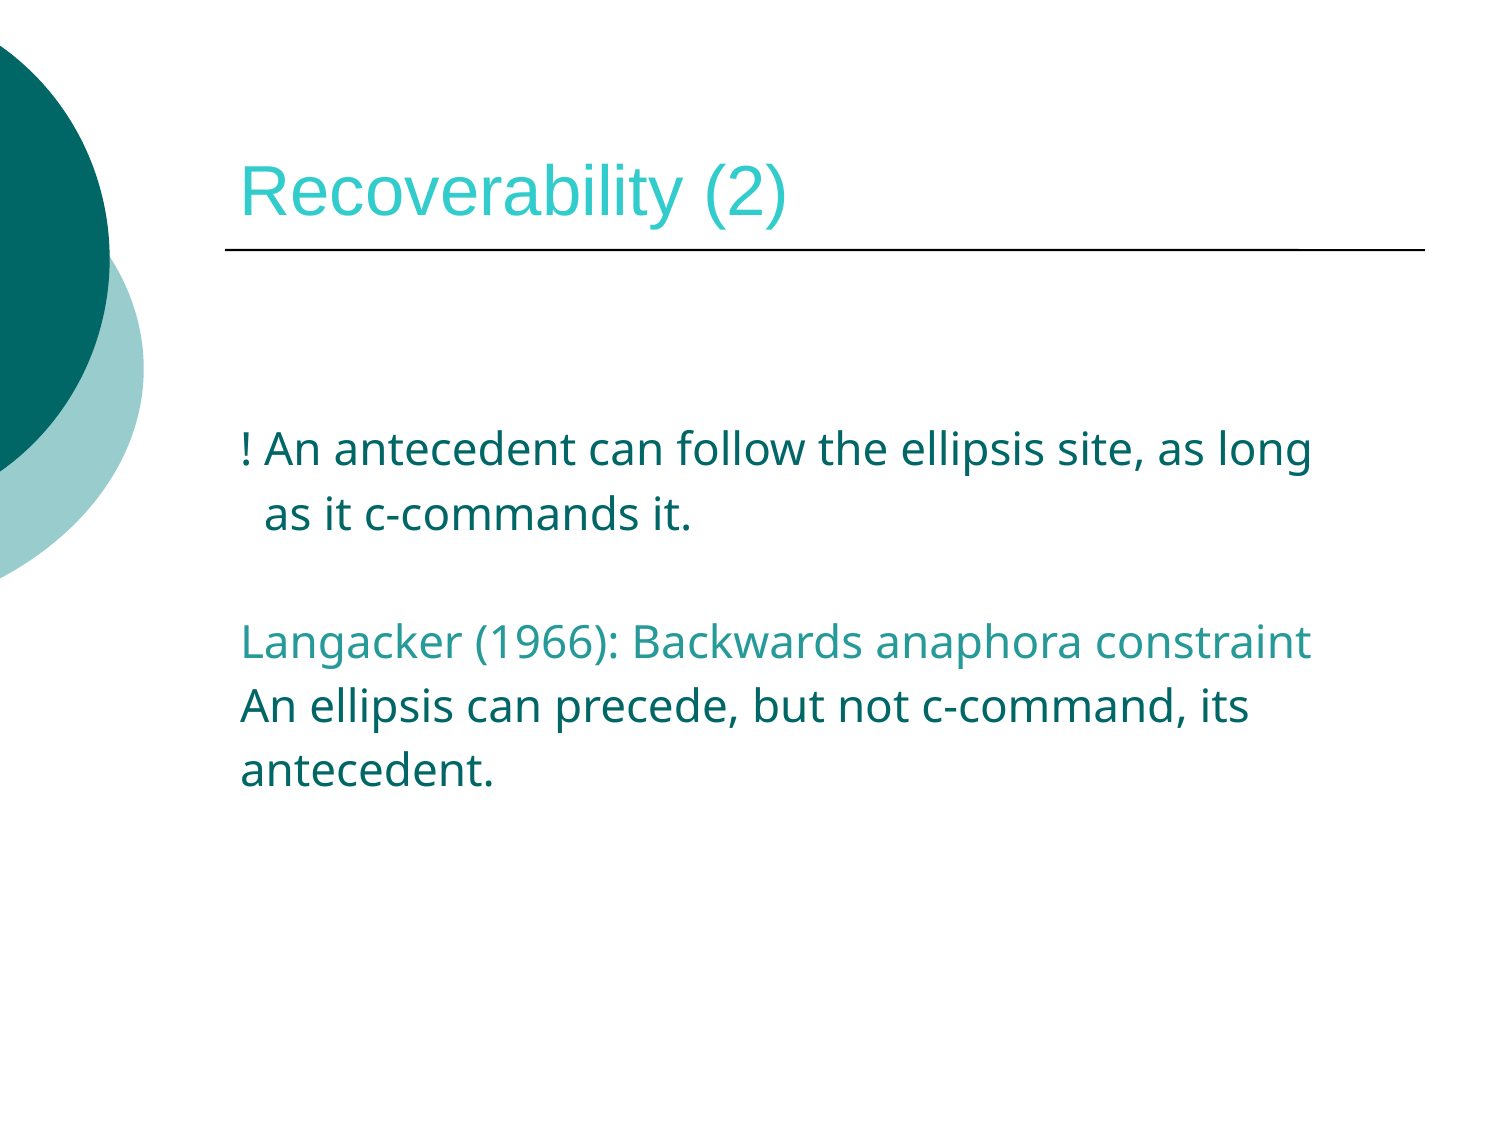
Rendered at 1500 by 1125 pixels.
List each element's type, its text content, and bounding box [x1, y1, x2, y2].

list ! An antecedent can follow the ellipsis site, as long as it c-commands it. Langacker (1966): Backwards anaphora constraint An ellipsis can precede, but not c-command, its antecedent. [224, 412, 1451, 963]
title Recoverability (2) [224, 49, 1425, 238]
